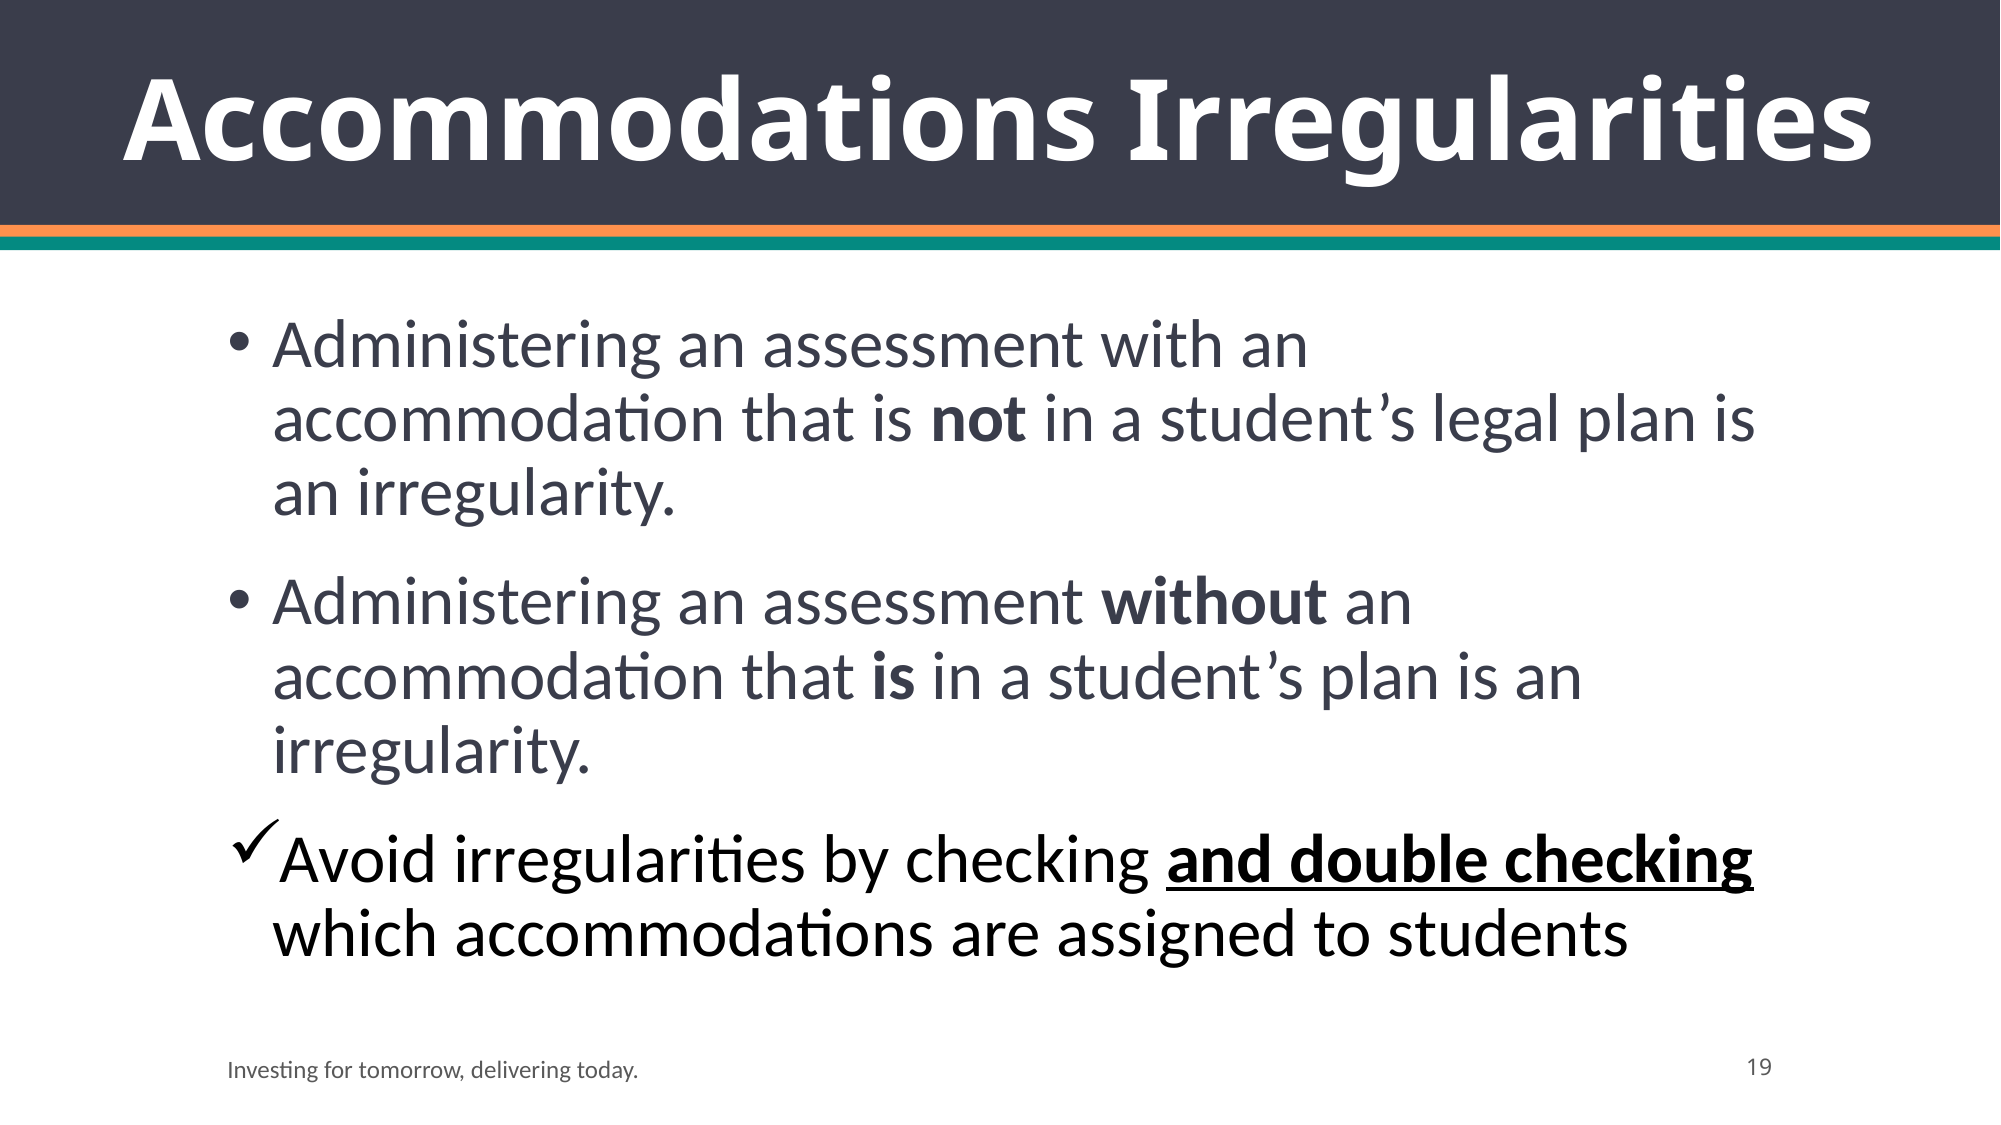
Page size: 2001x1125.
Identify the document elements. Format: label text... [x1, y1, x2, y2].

slide_number 19 [1562, 1045, 1788, 1091]
footer Investing for tomorrow, delivering today. [212, 1045, 1237, 1091]
title Accommodations Irregularities [0, 22, 2000, 193]
list Administering an assessment with an accommodation that is not in a student’s legal plan is an irregularity. Administering an assessment without an accommodation that is in a student’s plan is an irregularity. Avoid irregularities by checking and double checking which accommodations are assigned to students [212, 299, 1788, 1013]
